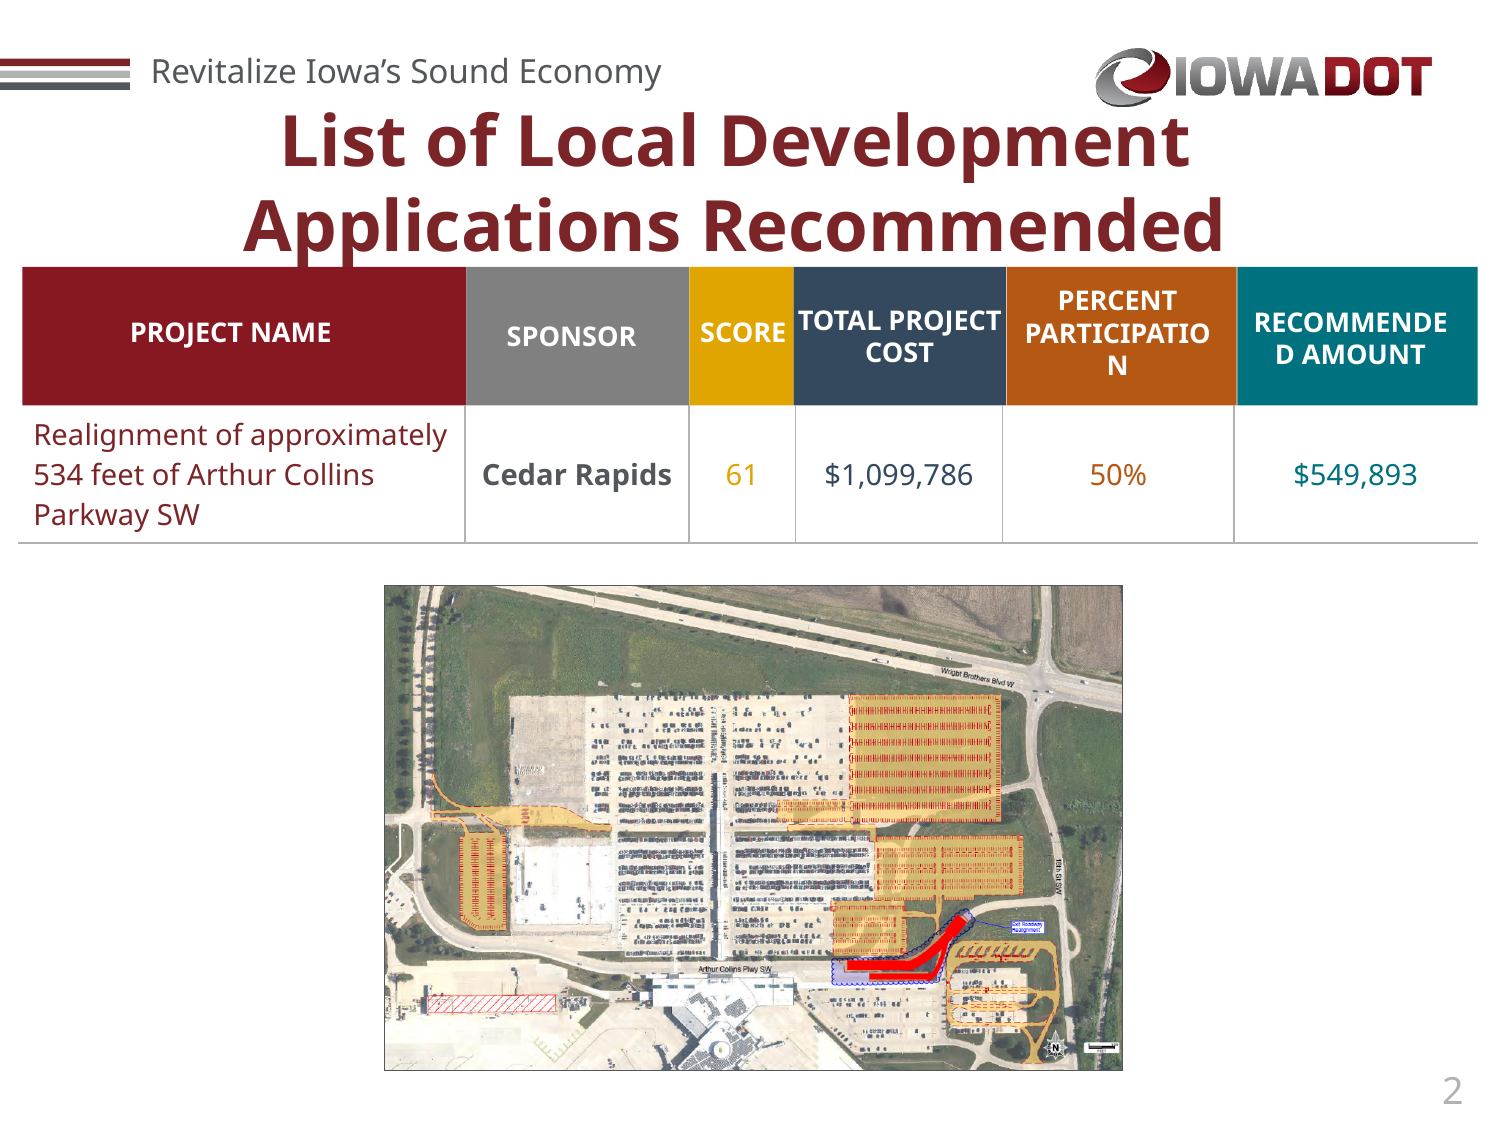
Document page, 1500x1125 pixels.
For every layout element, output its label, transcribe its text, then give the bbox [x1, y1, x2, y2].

table_header 50% [1003, 414, 1233, 542]
table_header $549,893 [1235, 413, 1478, 542]
table_header $1,099,786 [796, 414, 1002, 542]
text_box List of Local Development Applications Recommended [88, 116, 1383, 246]
picture [384, 584, 1123, 1071]
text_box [21, 266, 1478, 406]
table_header Cedar Rapids [466, 414, 688, 542]
table_header Realignment of approximately 534 feet of Arthur Collins Parkway SW [18, 411, 464, 542]
picture [1092, 46, 1435, 109]
table_header 61 [690, 414, 795, 542]
